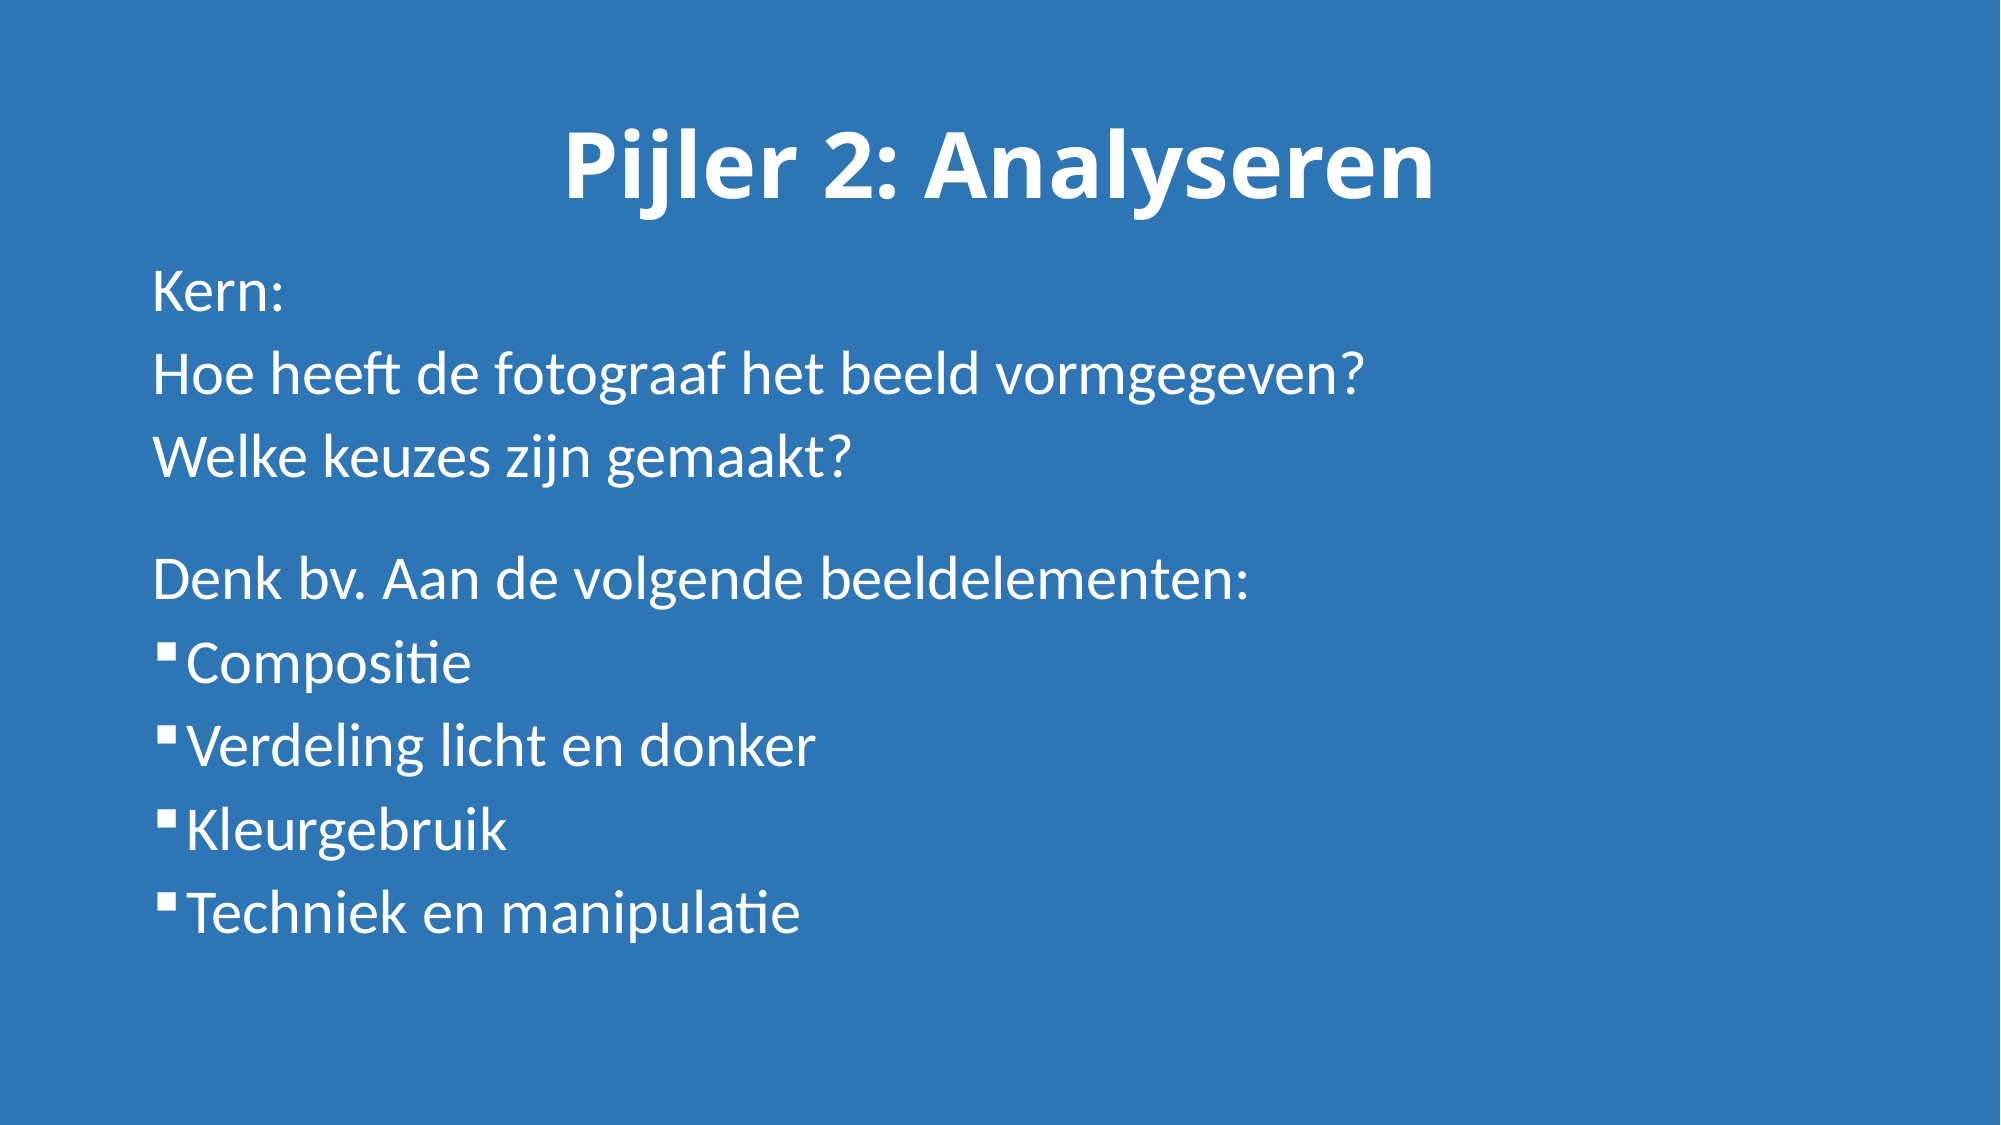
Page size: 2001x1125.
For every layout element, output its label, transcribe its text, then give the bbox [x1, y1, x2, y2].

list Kern: Hoe heeft de fotograaf het beeld vormgegeven? Welke keuzes zijn gemaakt? Denk bv. Aan de volgende beeldelementen: Compositie Verdeling licht en donker Kleurgebruik Techniek en manipulatie [137, 249, 1863, 964]
title Pijler 2: Analyseren [137, 59, 1863, 249]
